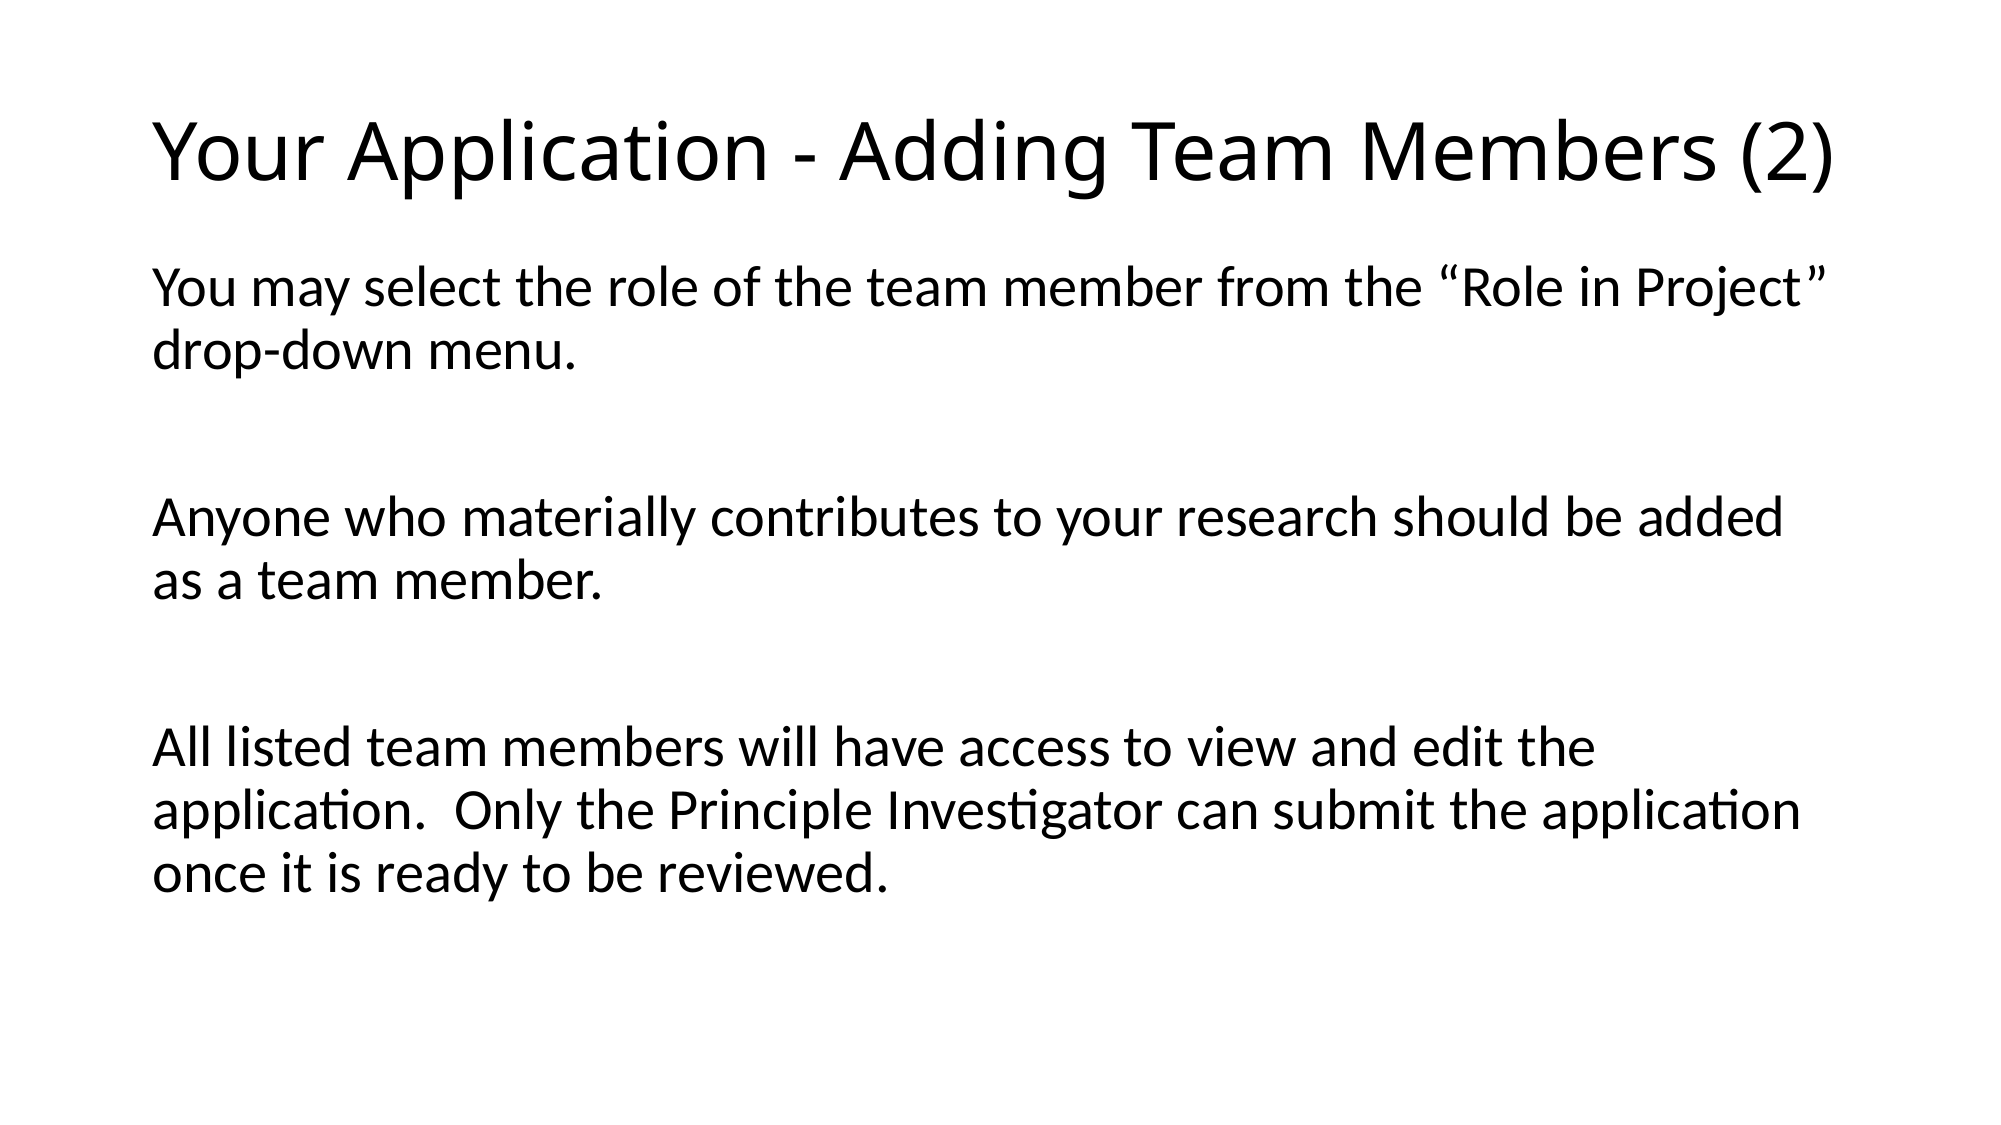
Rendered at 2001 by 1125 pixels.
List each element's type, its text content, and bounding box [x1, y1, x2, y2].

list You may select the role of the team member from the “Role in Project” drop-down menu. Anyone who materially contributes to your research should be added as a team member. All listed team members will have access to view and edit the application. Only the Principle Investigator can submit the application once it is ready to be reviewed. [137, 248, 1863, 1045]
title Your Application - Adding Team Members (2) [137, 59, 1863, 248]
